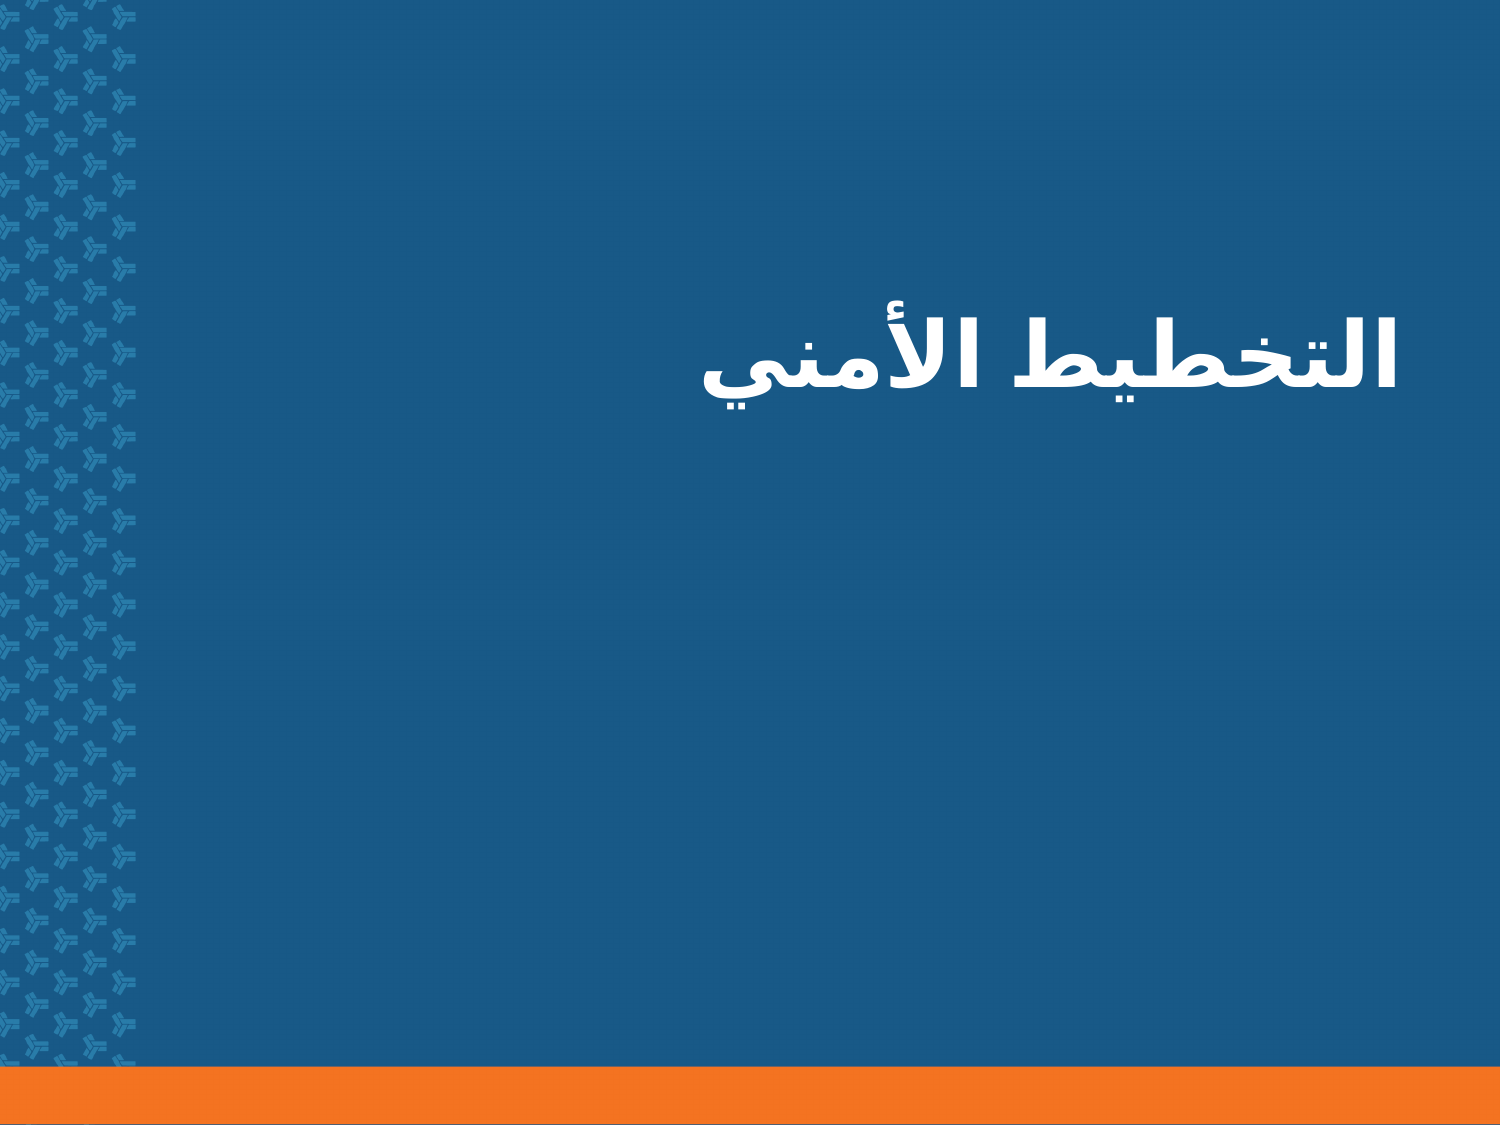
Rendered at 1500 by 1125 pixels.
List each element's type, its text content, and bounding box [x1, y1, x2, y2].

title التخطيط الأمني [281, 222, 1419, 479]
picture [0, 0, 1500, 1125]
